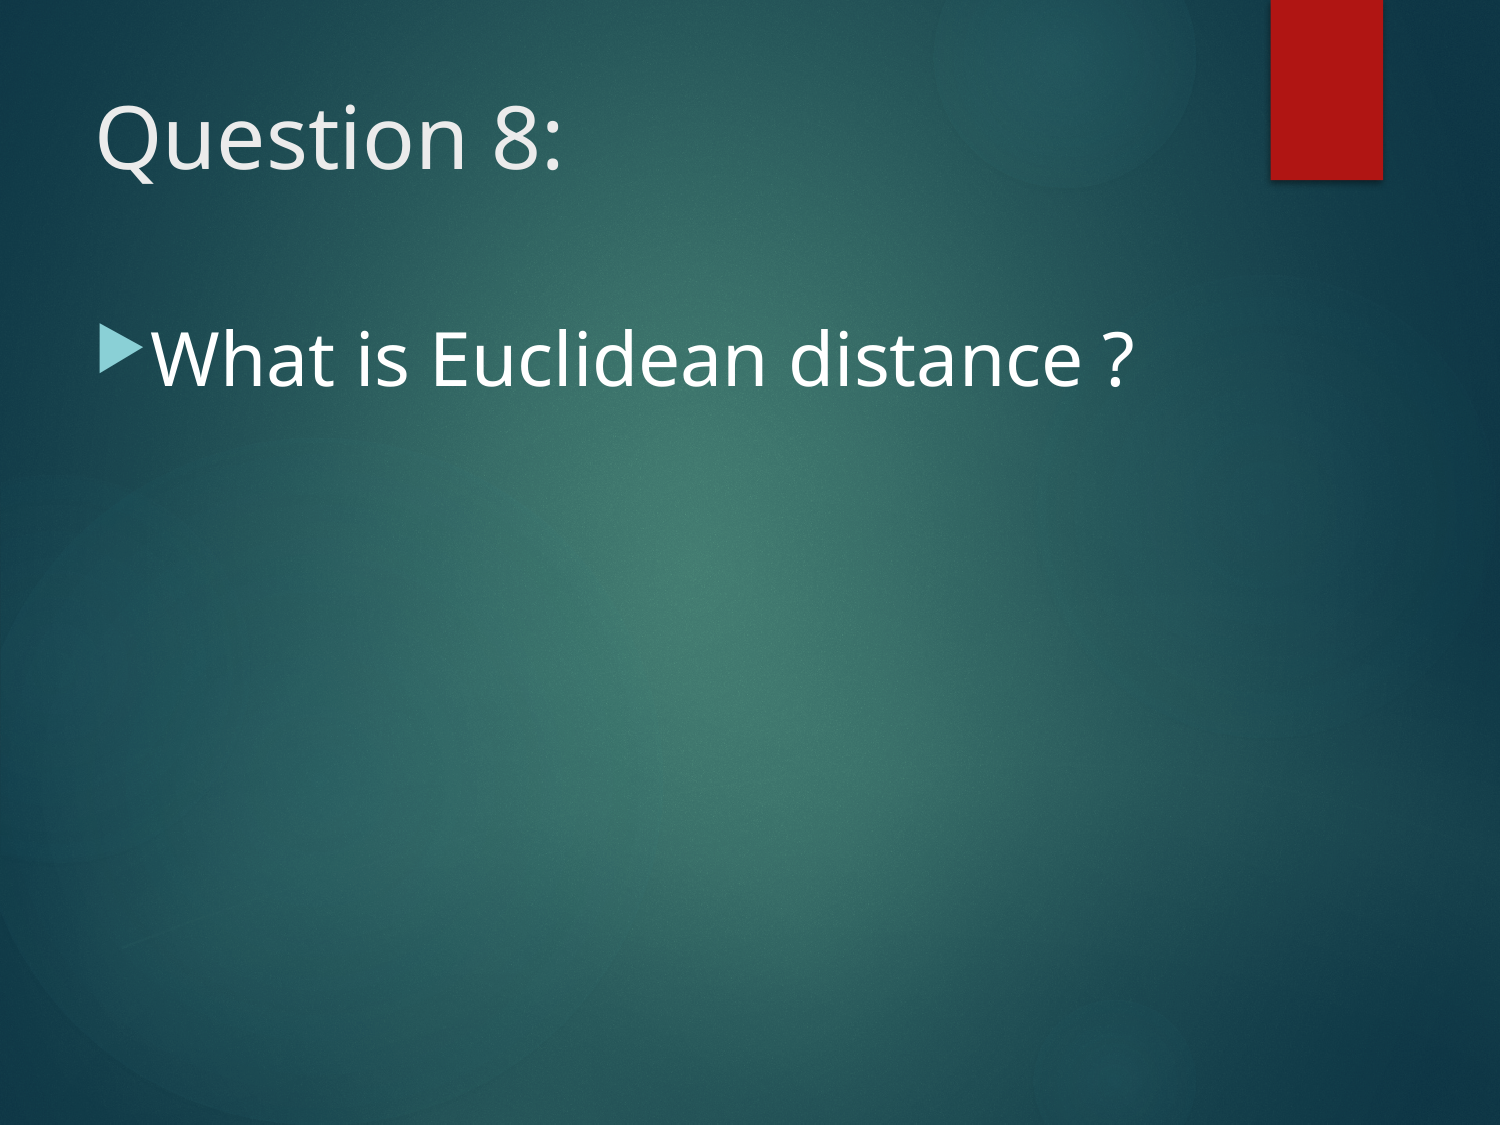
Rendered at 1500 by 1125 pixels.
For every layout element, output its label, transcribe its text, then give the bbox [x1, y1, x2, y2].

list What is Euclidean distance ? [79, 304, 1237, 1027]
title Question 8: [79, 74, 1237, 304]
